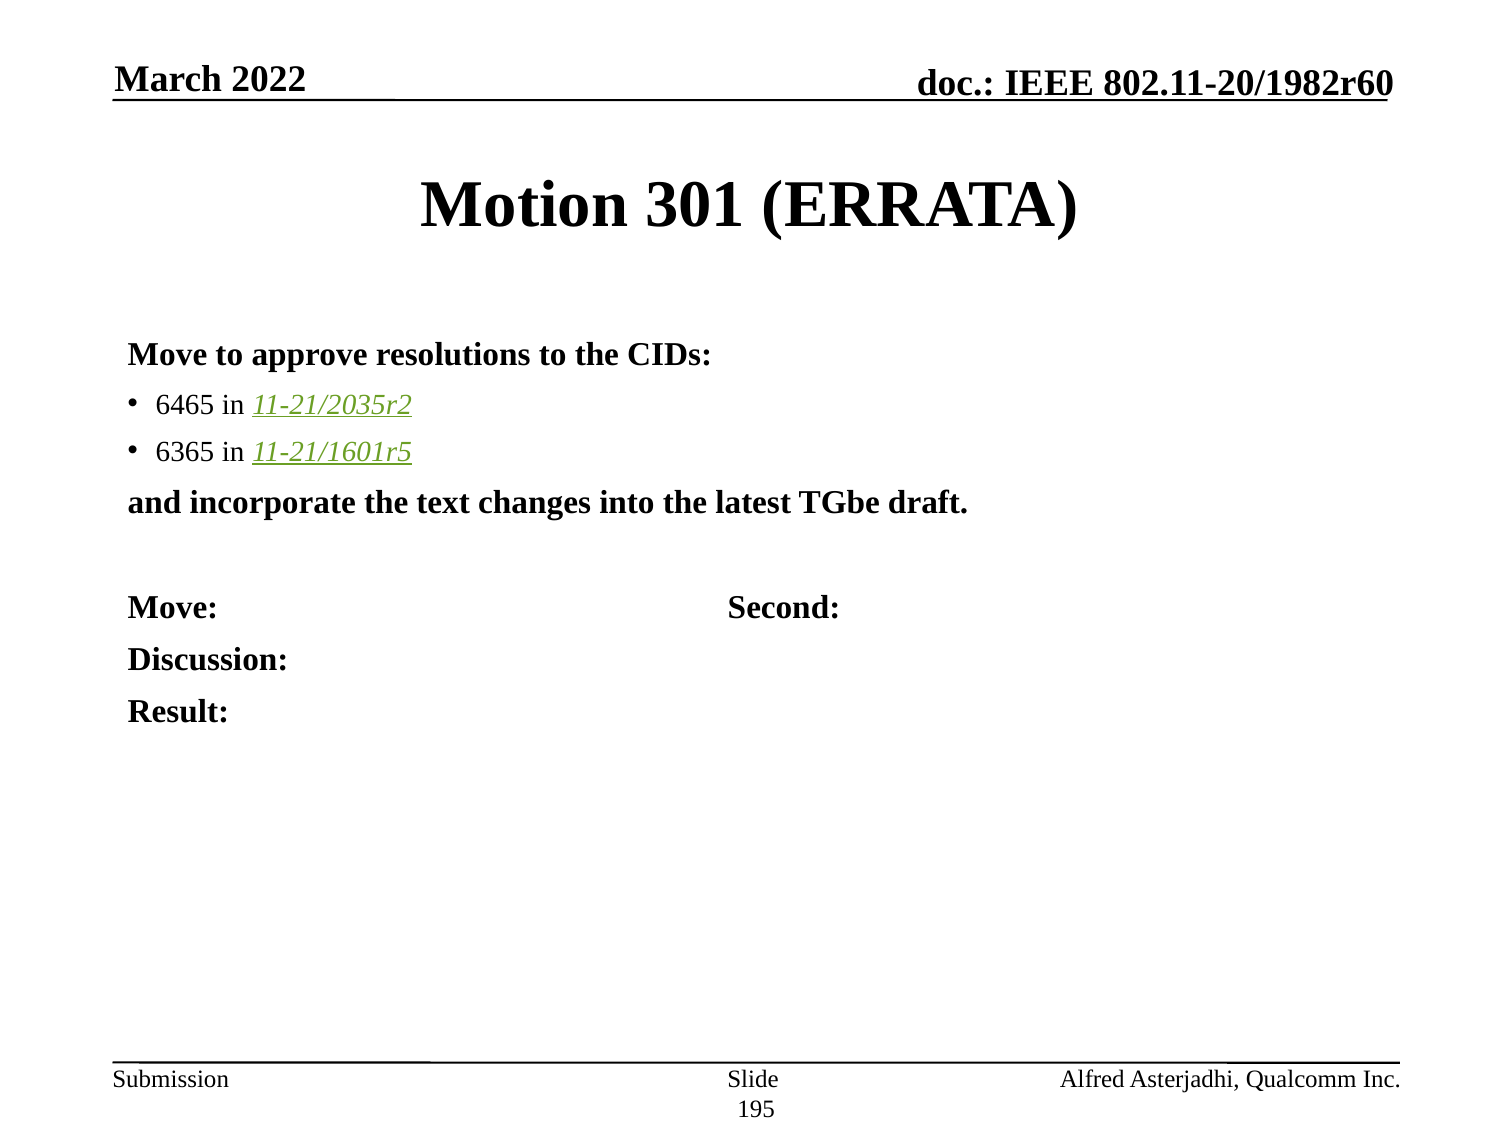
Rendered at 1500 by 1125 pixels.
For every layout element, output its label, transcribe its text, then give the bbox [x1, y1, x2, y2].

list Move to approve resolutions to the CIDs: 6465 in 11-21/2035r2 6365 in 11-21/1601r5 and incorporate the text changes into the latest TGbe draft. Move: Second: Discussion: Result: [112, 324, 1388, 1063]
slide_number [114, 54, 423, 100]
title Motion 301 (ERRATA) [112, 112, 1388, 288]
slide_number Slide 195 [712, 1061, 800, 1123]
footer Alfred Asterjadhi, Qualcomm Inc. [878, 1061, 1402, 1093]
